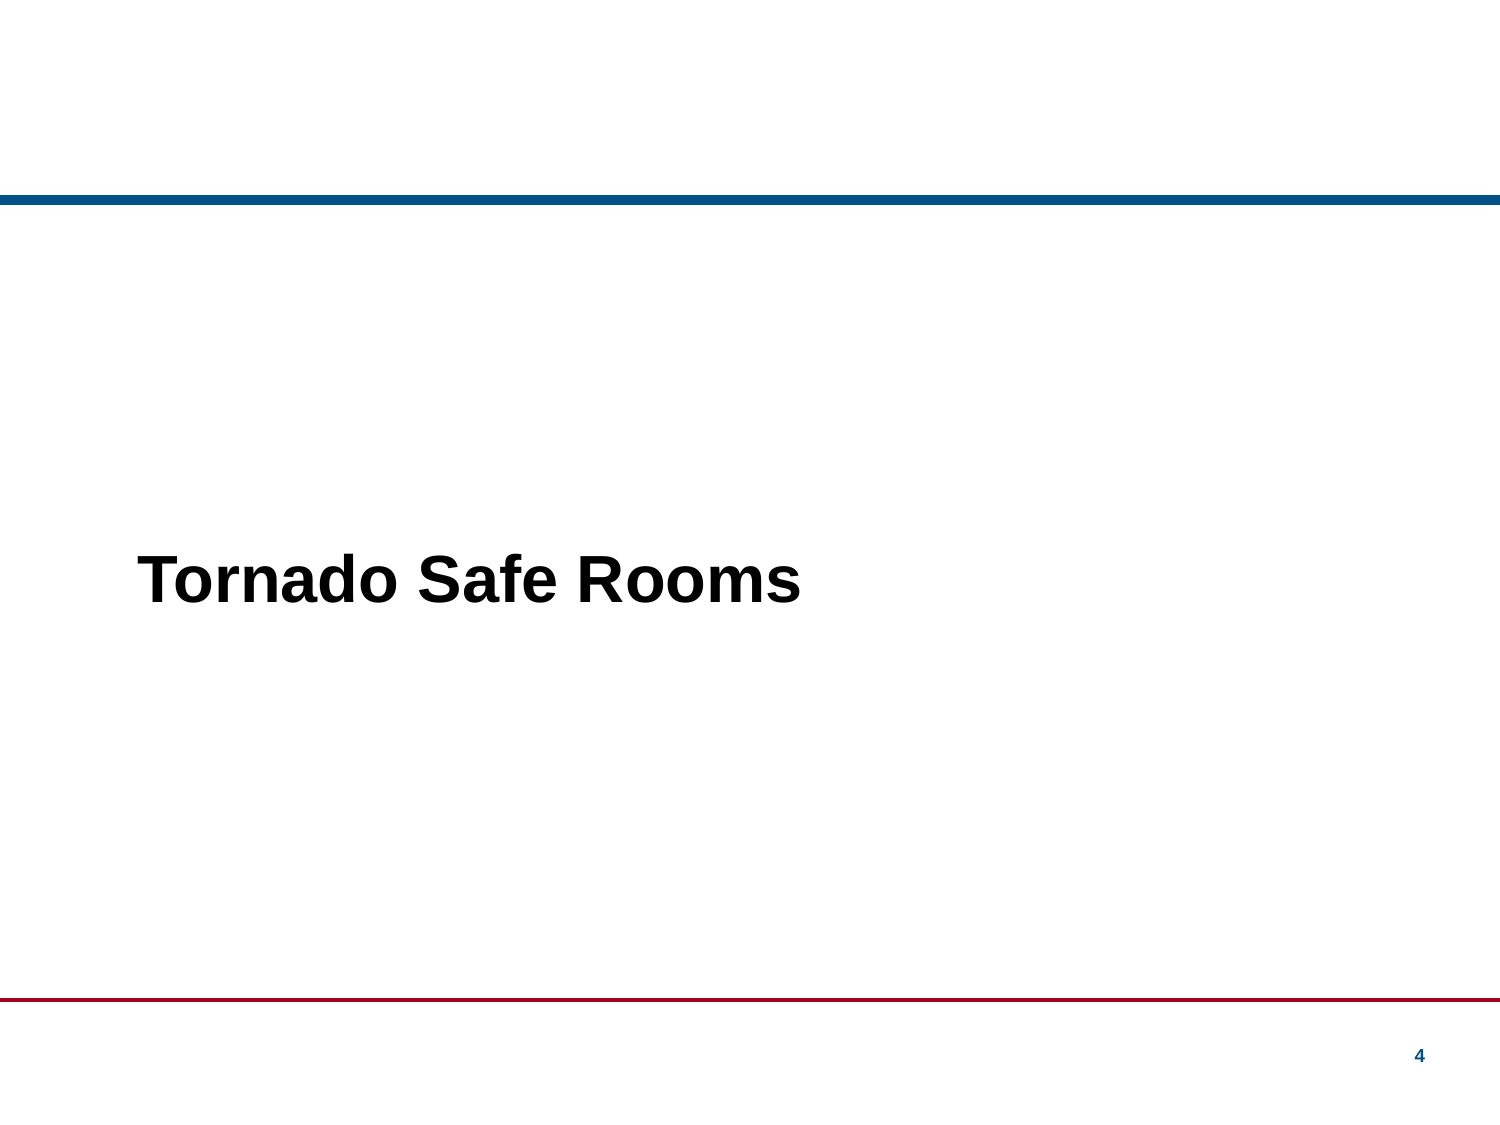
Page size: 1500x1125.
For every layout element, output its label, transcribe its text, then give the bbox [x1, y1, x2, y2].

slide_number 4 [1374, 1035, 1425, 1074]
title Tornado Safe Rooms [138, 224, 1425, 938]
